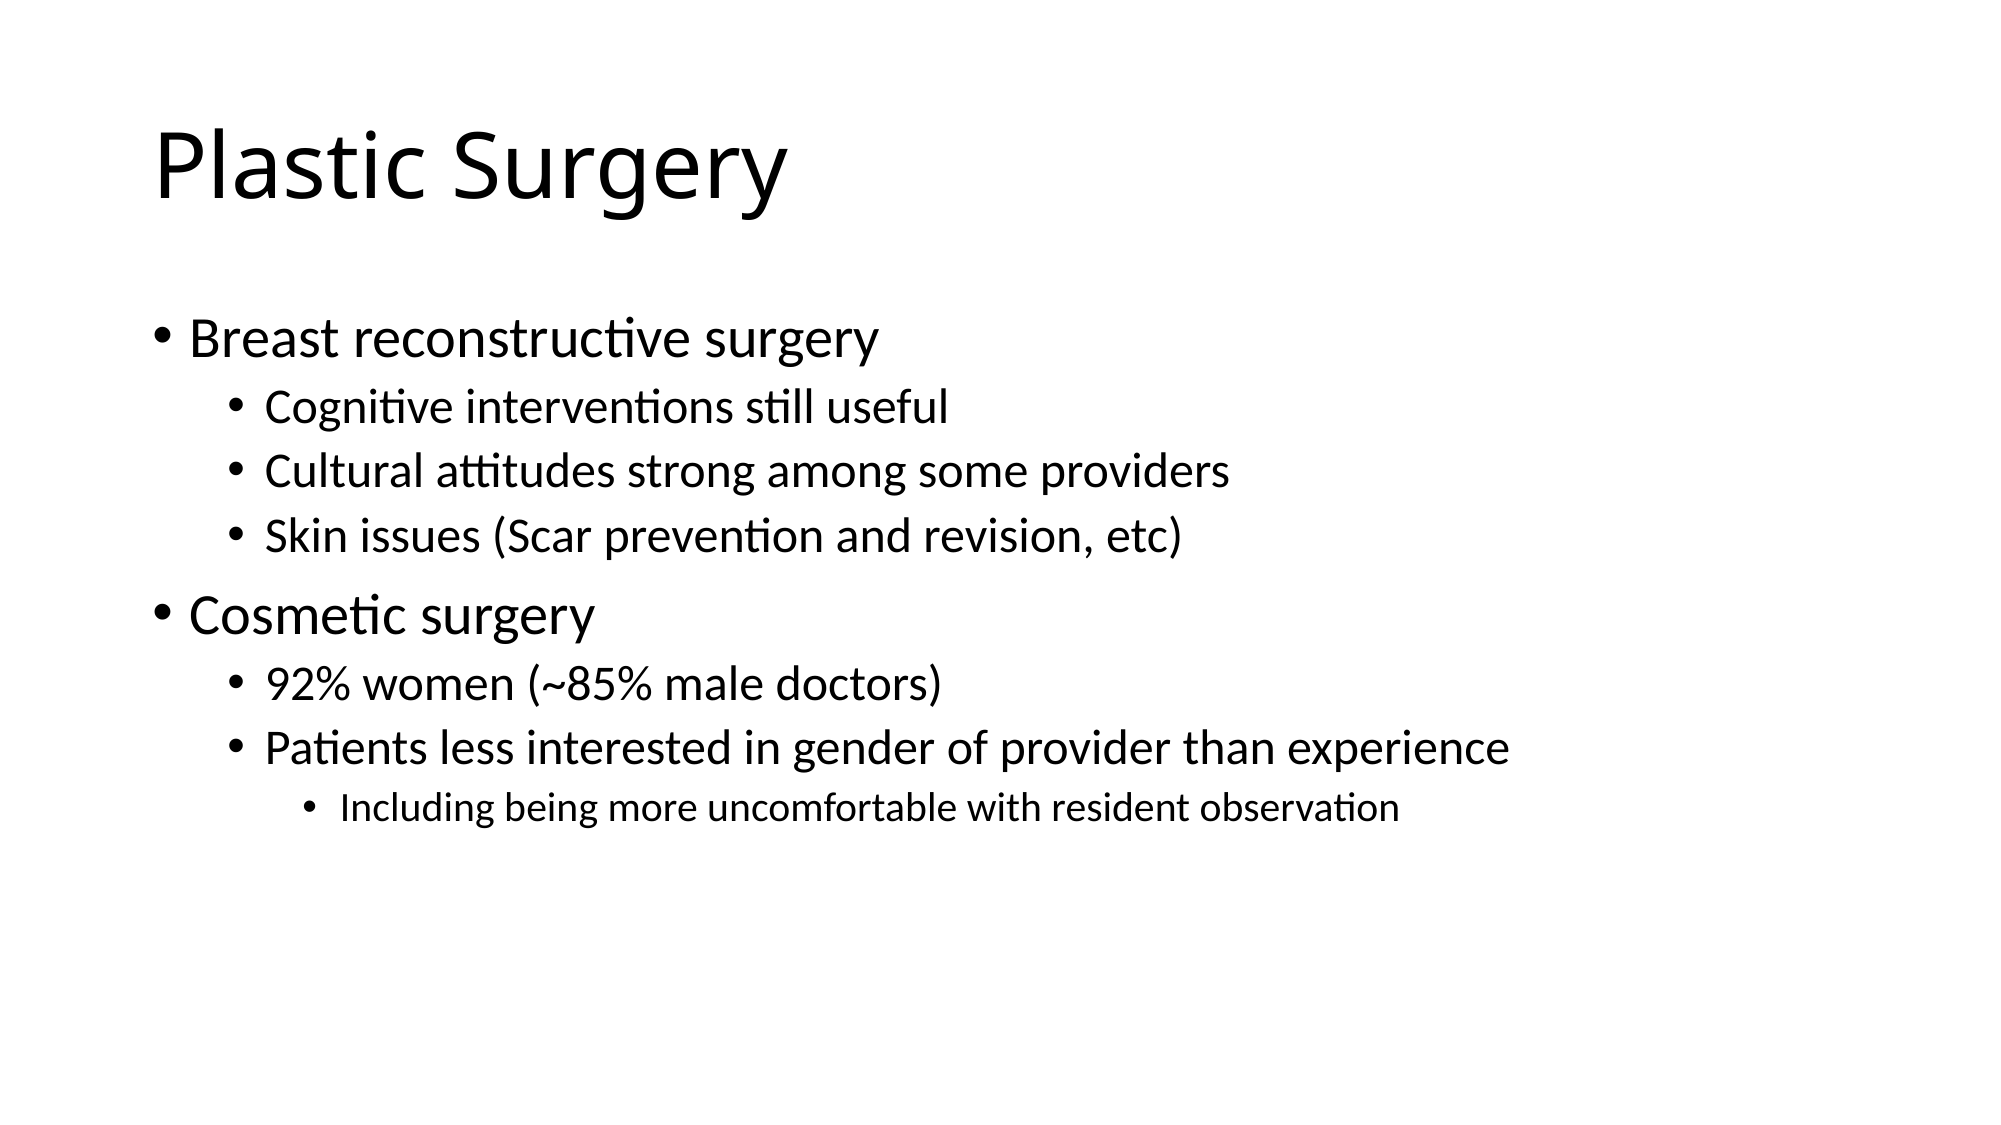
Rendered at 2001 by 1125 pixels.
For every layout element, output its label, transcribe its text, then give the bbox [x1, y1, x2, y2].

list Breast reconstructive surgery Cognitive interventions still useful Cultural attitudes strong among some providers Skin issues (Scar prevention and revision, etc) Cosmetic surgery 92% women (~85% male doctors) Patients less interested in gender of provider than experience Including being more uncomfortable with resident observation [137, 299, 1863, 1014]
title Plastic Surgery [137, 59, 1863, 278]
